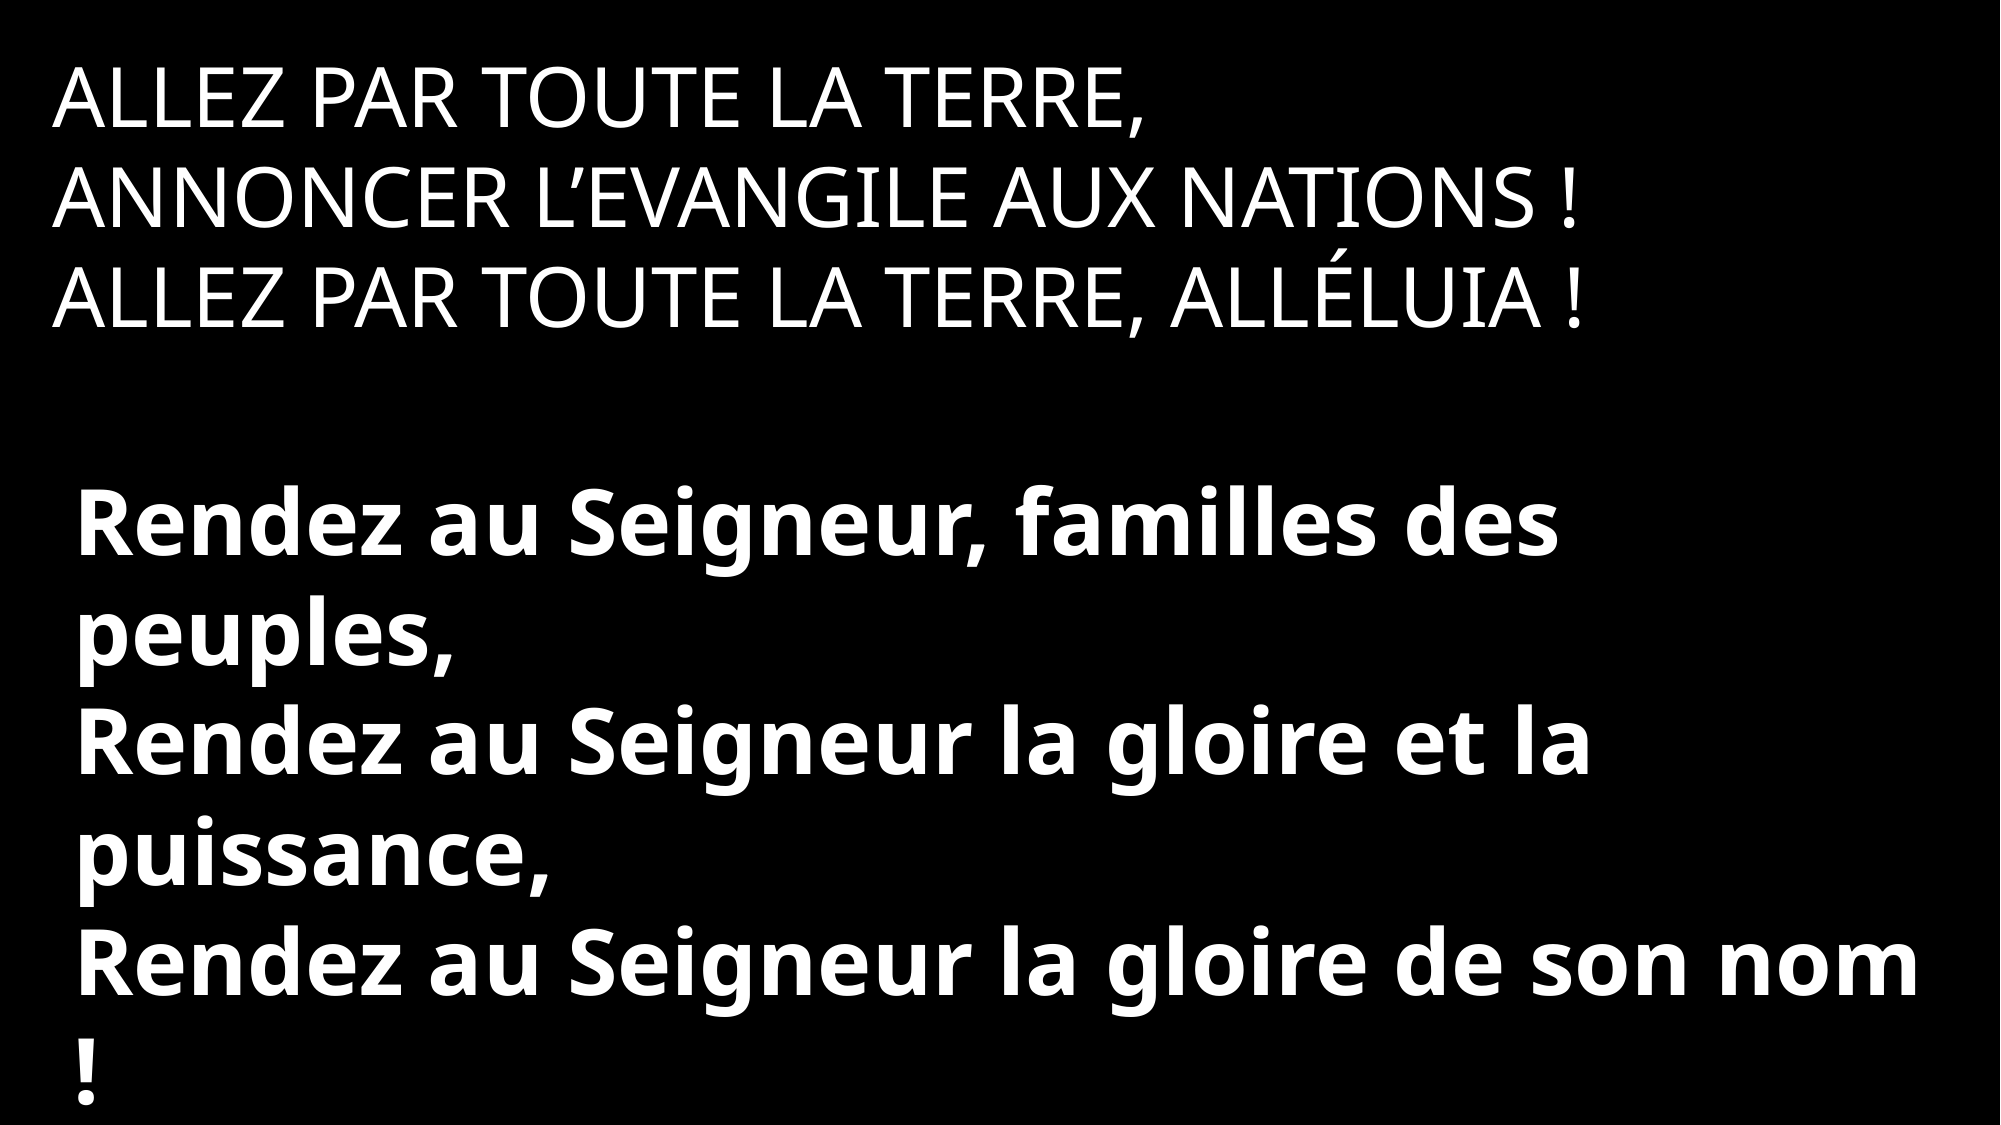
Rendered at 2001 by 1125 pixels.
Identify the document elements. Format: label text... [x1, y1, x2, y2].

text_box Allez par toute la terre, Annoncer l’Evangile aux nations ! Allez par toute la terre, Alléluia ! [38, 37, 1922, 452]
text_box Rendez au Seigneur, familles des peuples, Rendez au Seigneur la gloire et la puissance, Rendez au Seigneur la gloire de son nom ! [58, 456, 1942, 1125]
